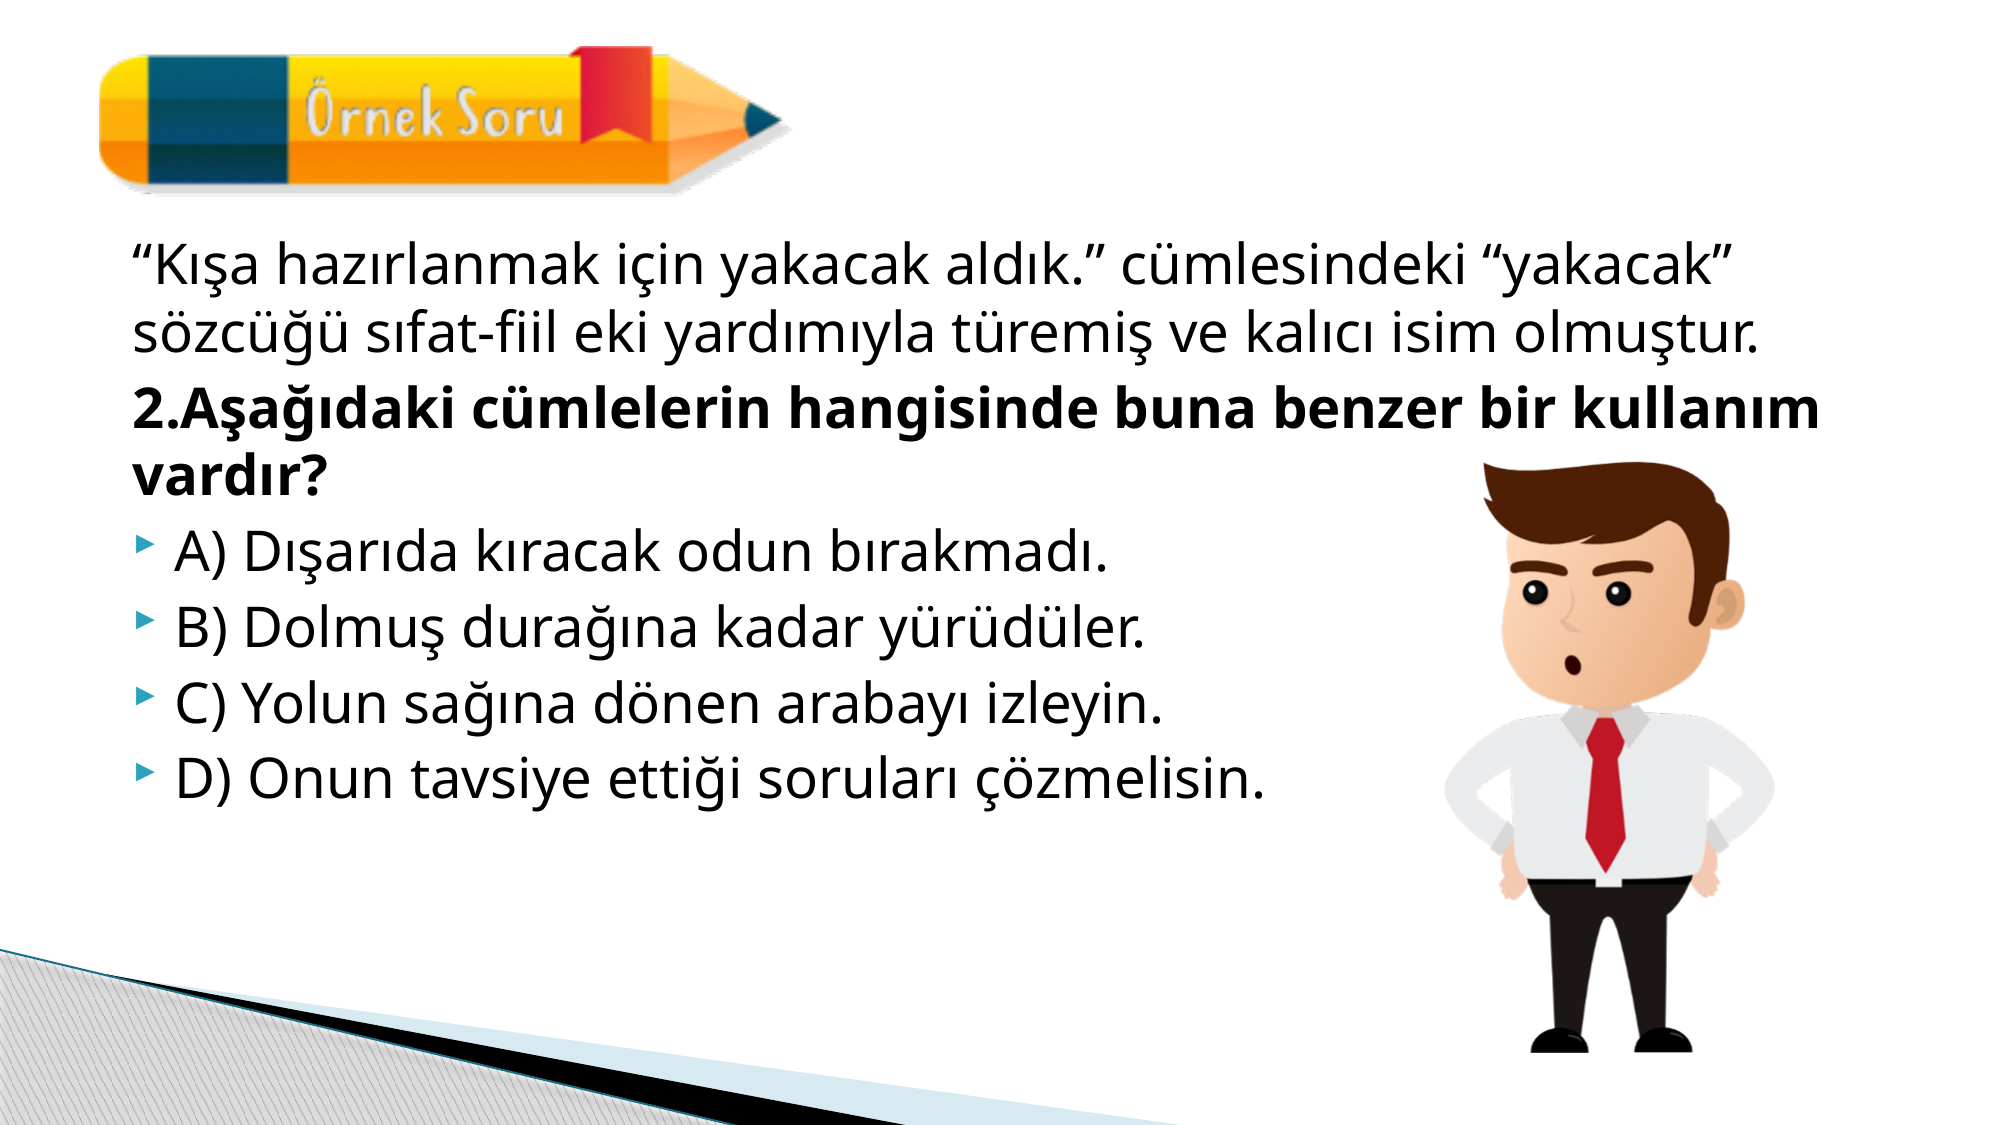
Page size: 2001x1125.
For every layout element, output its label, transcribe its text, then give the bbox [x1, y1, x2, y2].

picture [1444, 431, 1780, 1053]
picture [99, 46, 794, 199]
list “Kışa hazırlanmak için yakacak aldık.” cümlesindeki “yakacak” sözcüğü sıfat-fiil eki yardımıyla türemiş ve kalıcı isim olmuştur. 2.Aşağıdaki cümlelerin hangisinde buna benzer bir kullanım vardır? A) Dışarıda kıracak odun bırakmadı. B) Dolmuş durağına kadar yürüdüler. C) Yolun sağına dönen arabayı izleyin. D) Onun tavsiye ettiği soruları çözmelisin. [99, 221, 1900, 986]
